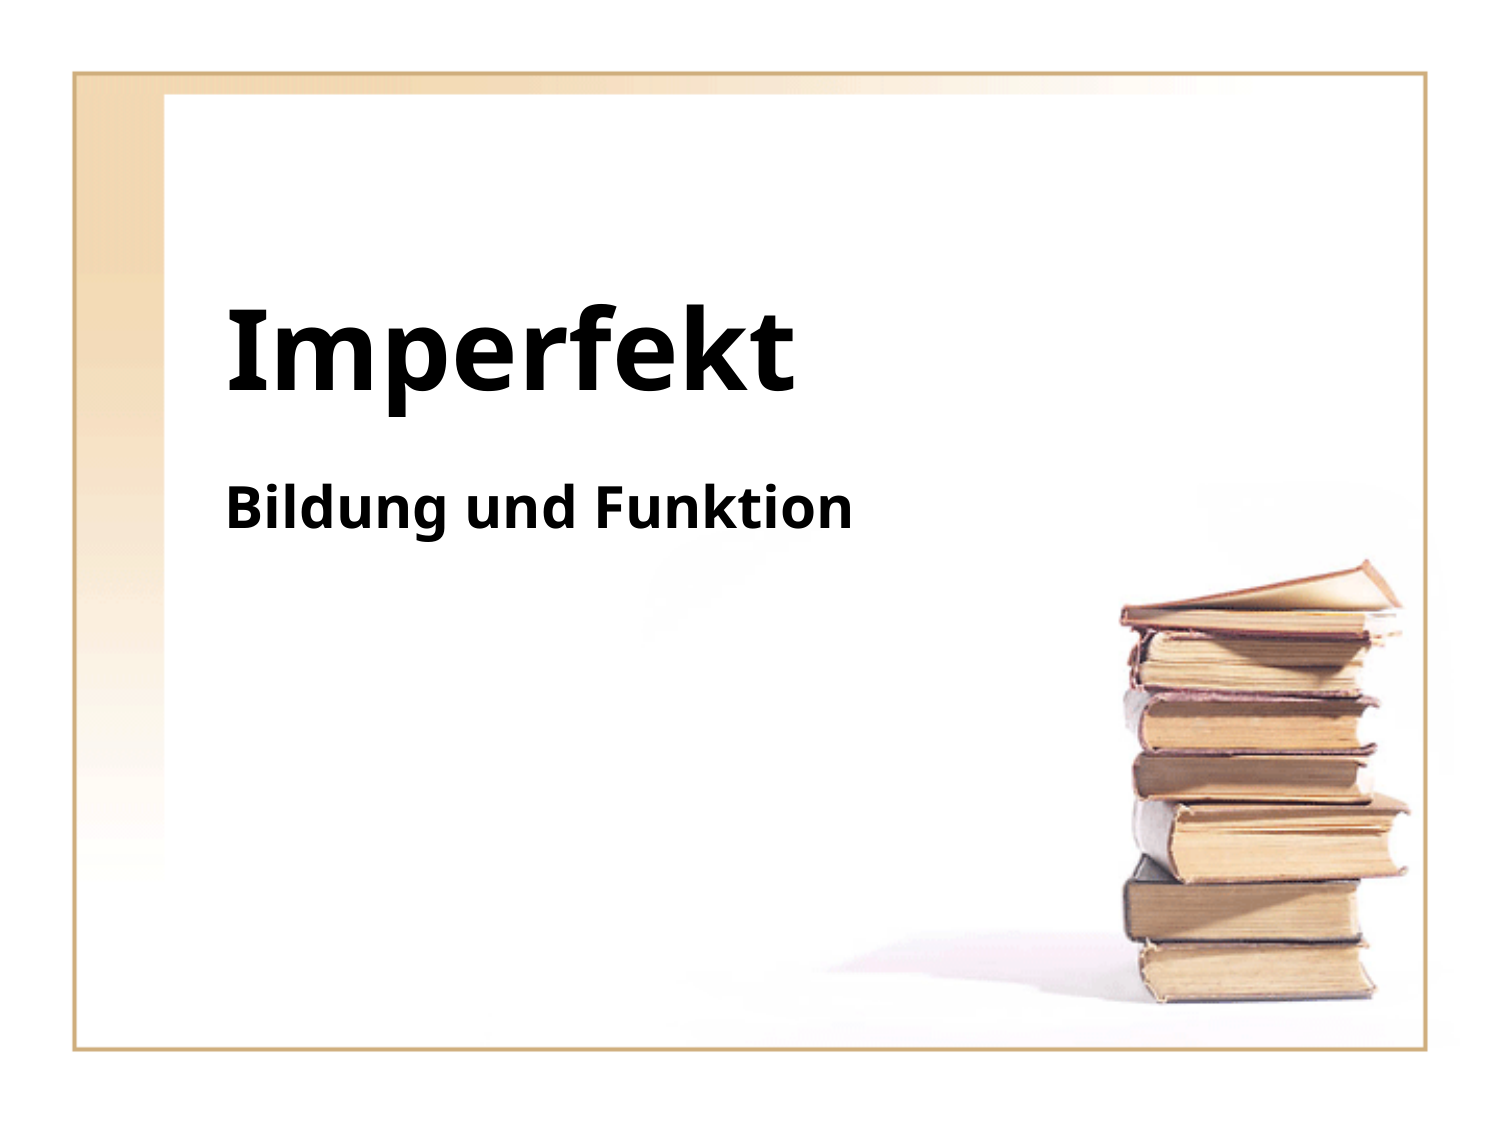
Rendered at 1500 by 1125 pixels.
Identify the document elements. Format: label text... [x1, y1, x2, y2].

title Imperfekt [210, 257, 1374, 434]
picture [0, 0, 1500, 1125]
subtitle Bildung und Funktion [209, 462, 1073, 651]
